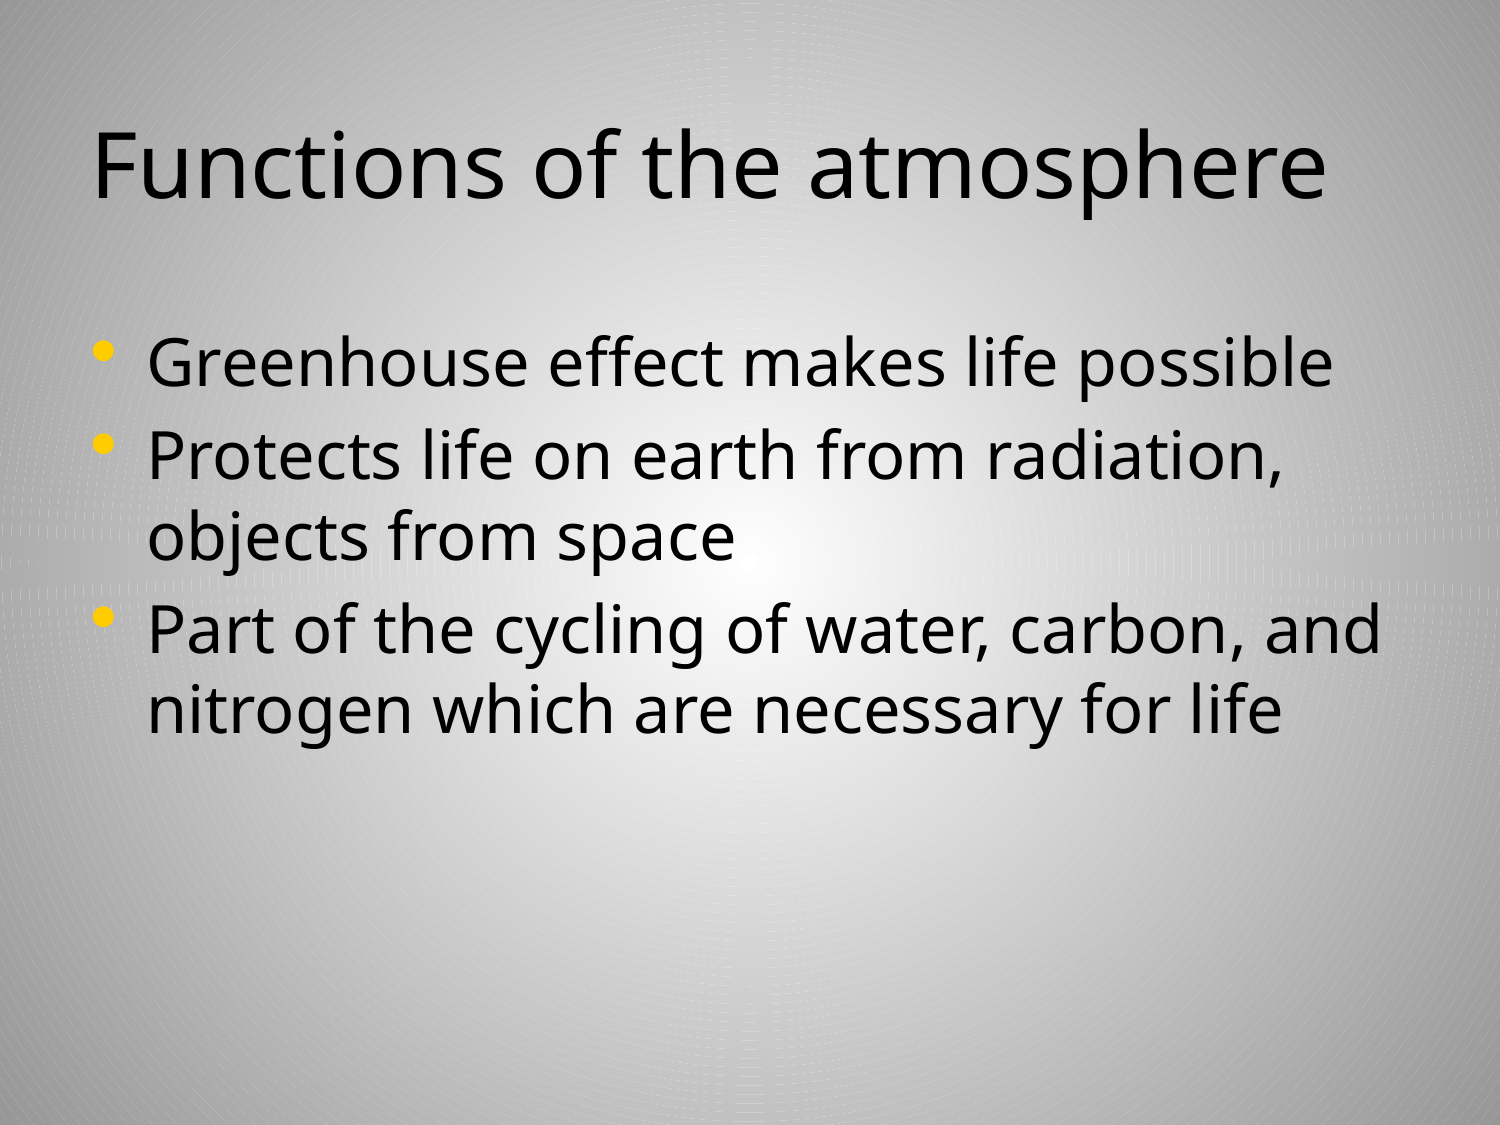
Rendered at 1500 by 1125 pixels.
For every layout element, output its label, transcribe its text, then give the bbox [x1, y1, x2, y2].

title Functions of the atmosphere [74, 47, 1426, 276]
list Greenhouse effect makes life possible Protects life on earth from radiation, objects from space Part of the cycling of water, carbon, and nitrogen which are necessary for life [74, 312, 1426, 988]
